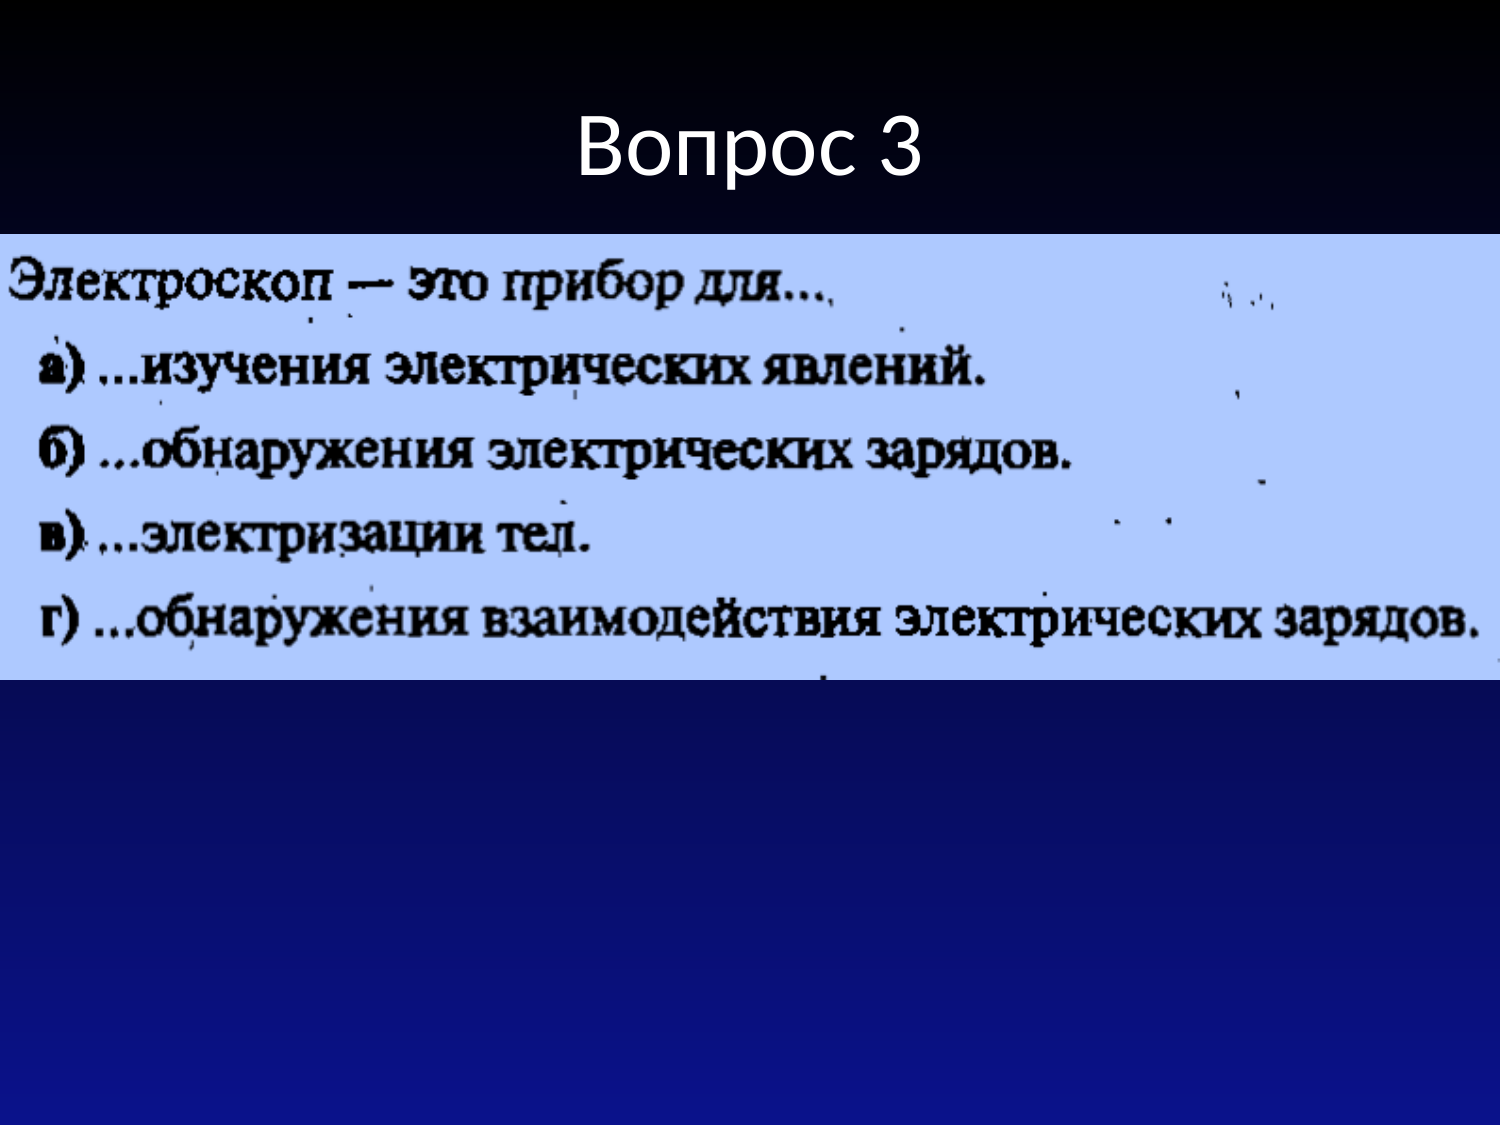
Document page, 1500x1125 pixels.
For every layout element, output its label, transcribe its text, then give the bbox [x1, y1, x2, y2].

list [0, 234, 1500, 680]
title Вопрос 3 [75, 45, 1425, 232]
